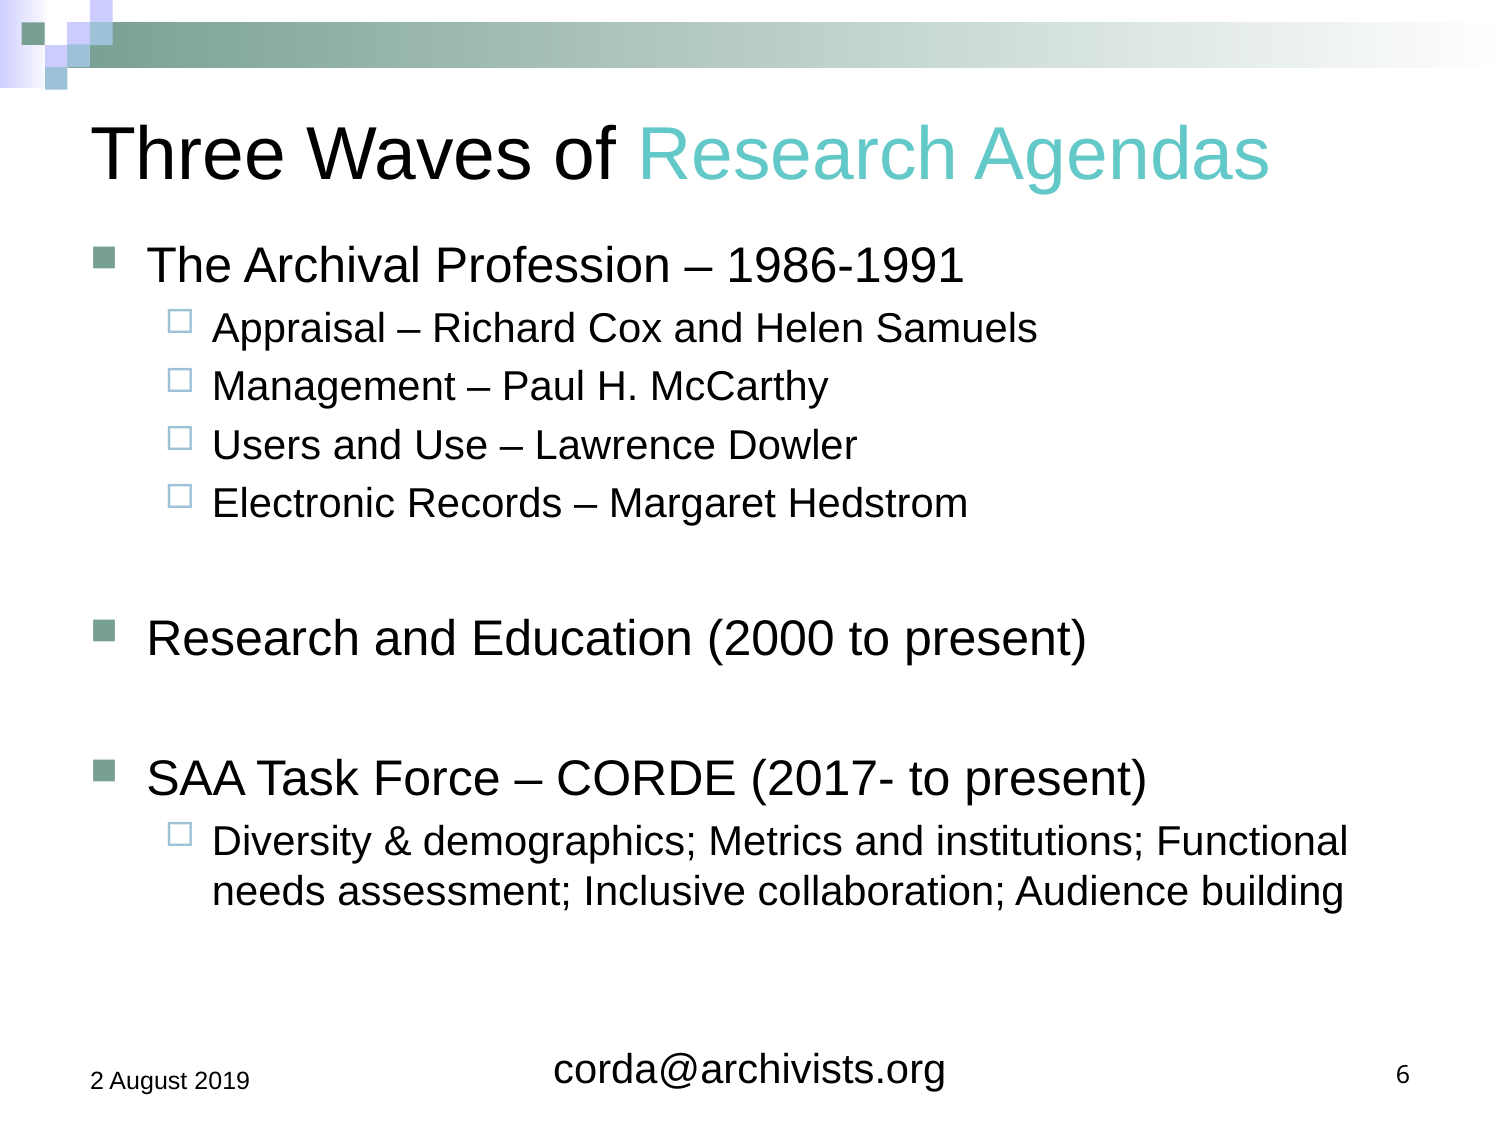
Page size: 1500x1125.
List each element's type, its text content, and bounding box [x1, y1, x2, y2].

footer corda@archivists.org [512, 1024, 988, 1100]
slide_number 6 [1074, 1025, 1425, 1100]
list The Archival Profession – 1986-1991 Appraisal – Richard Cox and Helen Samuels Management – Paul H. McCarthy Users and Use – Lawrence Dowler Electronic Records – Margaret Hedstrom Research and Education (2000 to present) SAA Task Force – CORDE (2017- to present) Diversity & demographics; Metrics and institutions; Functional needs assessment; Inclusive collaboration; Audience building [75, 224, 1425, 1025]
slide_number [75, 1024, 425, 1103]
title Three Waves of Research Agendas [75, 75, 1425, 224]
